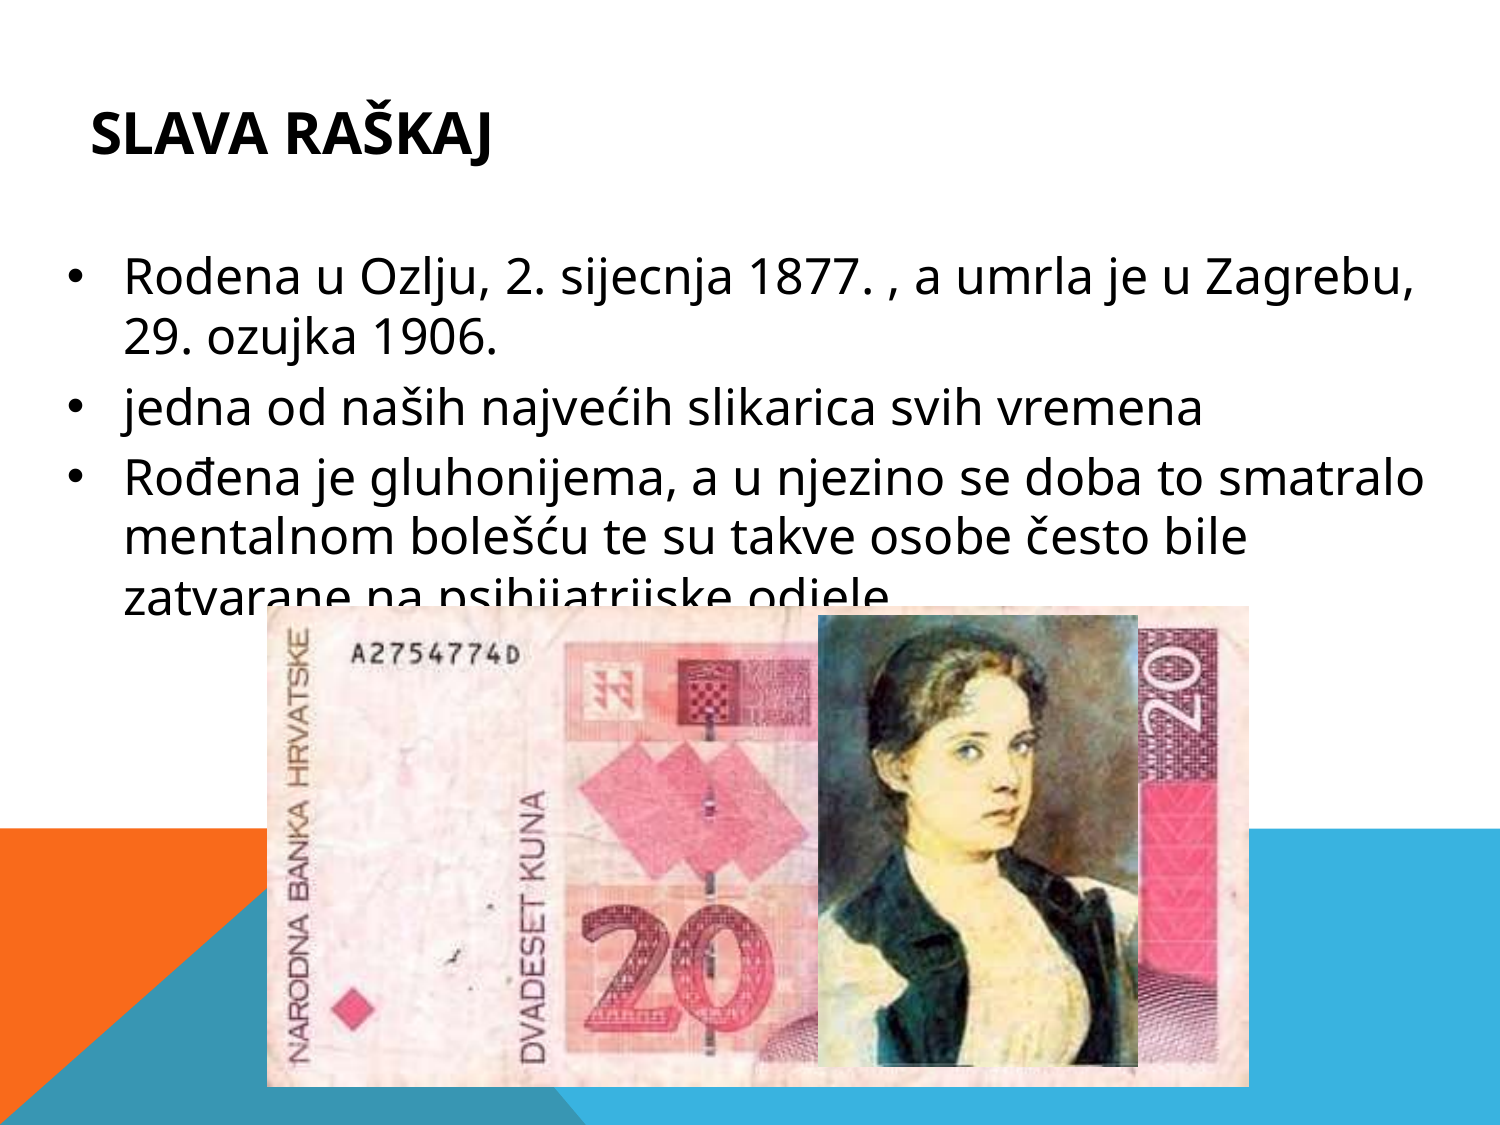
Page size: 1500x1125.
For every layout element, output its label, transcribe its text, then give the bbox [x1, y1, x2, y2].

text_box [267, 606, 1249, 1087]
title Slava Raškaj [75, 37, 1425, 225]
text_box Rodena u Ozlju, 2. sijecnja 1877. , a umrla je u Zagrebu, 29. ozujka 1906. jedna od naših najvećih slikarica svih vremena Rođena je gluhonijema, a u njezino se doba to smatralo mentalnom bolešću te su takve osobe često bile zatvarane na psihijatrijske odjele. [51, 237, 1472, 637]
